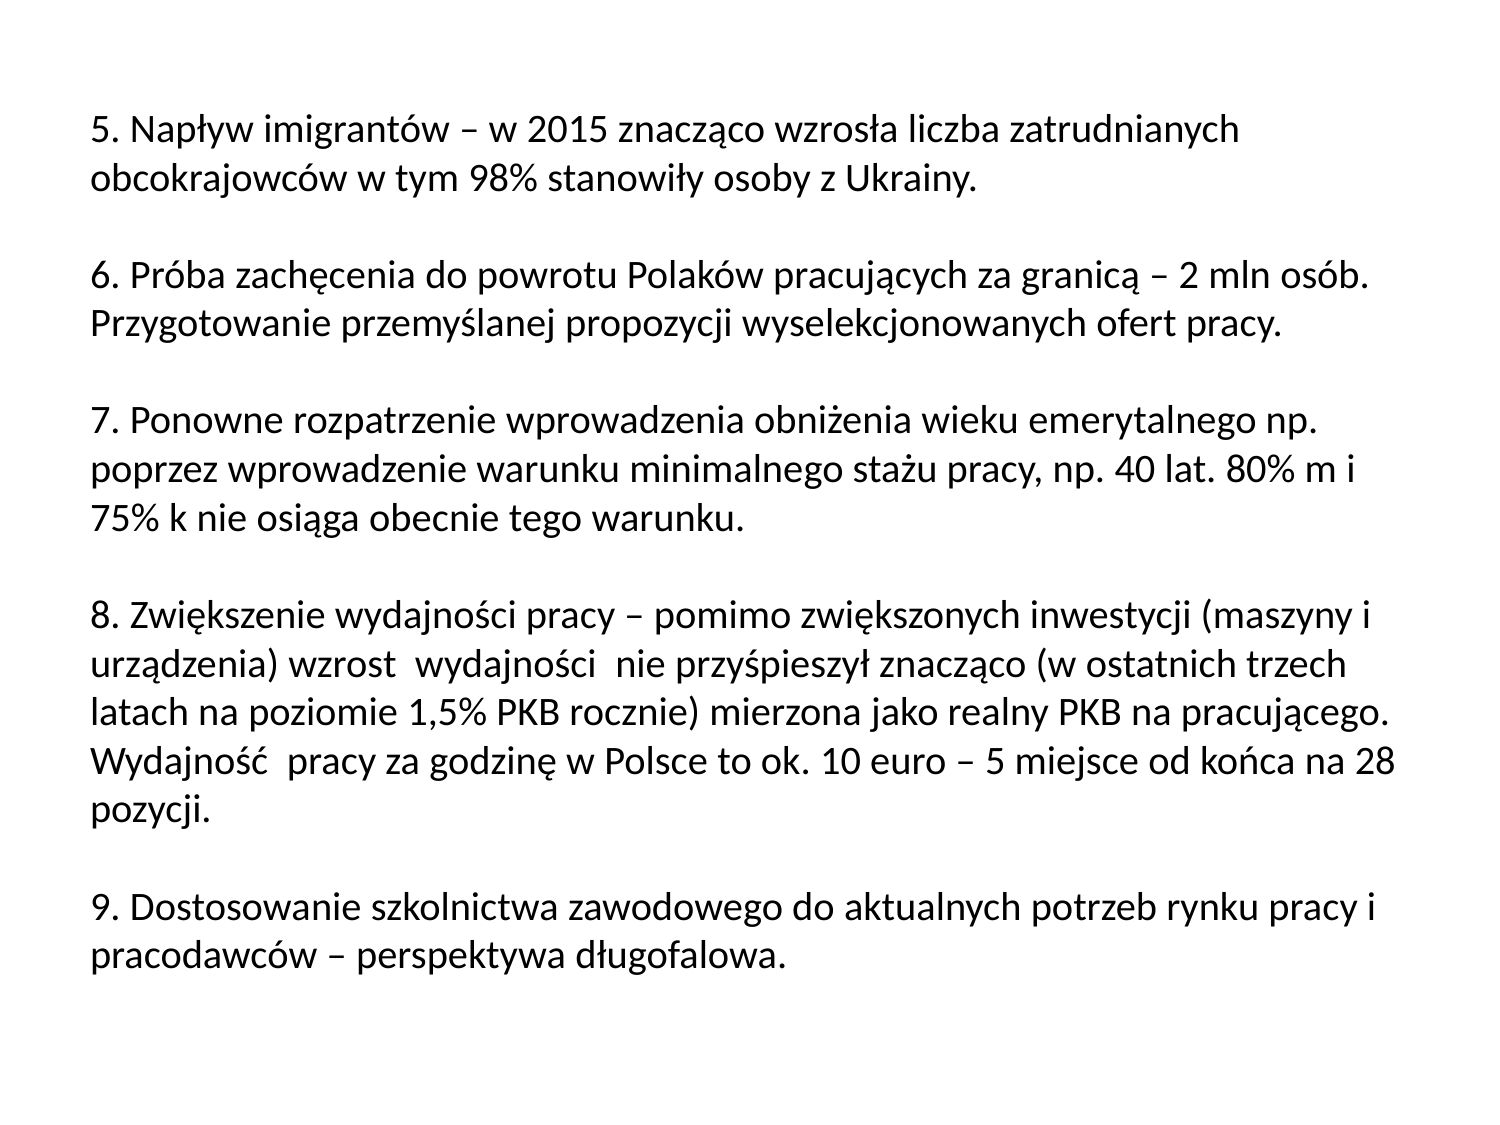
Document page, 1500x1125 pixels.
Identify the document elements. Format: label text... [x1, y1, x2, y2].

title 5. Napływ imigrantów – w 2015 znacząco wzrosła liczba zatrudnianych obcokrajowców w tym 98% stanowiły osoby z Ukrainy. 6. Próba zachęcenia do powrotu Polaków pracujących za granicą – 2 mln osób. Przygotowanie przemyślanej propozycji wyselekcjonowanych ofert pracy. 7. Ponowne rozpatrzenie wprowadzenia obniżenia wieku emerytalnego np. poprzez wprowadzenie warunku minimalnego stażu pracy, np. 40 lat. 80% m i 75% k nie osiąga obecnie tego warunku. 8. Zwiększenie wydajności pracy – pomimo zwiększonych inwestycji (maszyny i urządzenia) wzrost wydajności nie przyśpieszył znacząco (w ostatnich trzech latach na poziomie 1,5% PKB rocznie) mierzona jako realny PKB na pracującego. Wydajność pracy za godzinę w Polsce to ok. 10 euro – 5 miejsce od końca na 28 pozycji. 9. Dostosowanie szkolnictwa zawodowego do aktualnych potrzeb rynku pracy i pracodawców – perspektywa długofalowa. [75, 45, 1425, 1083]
